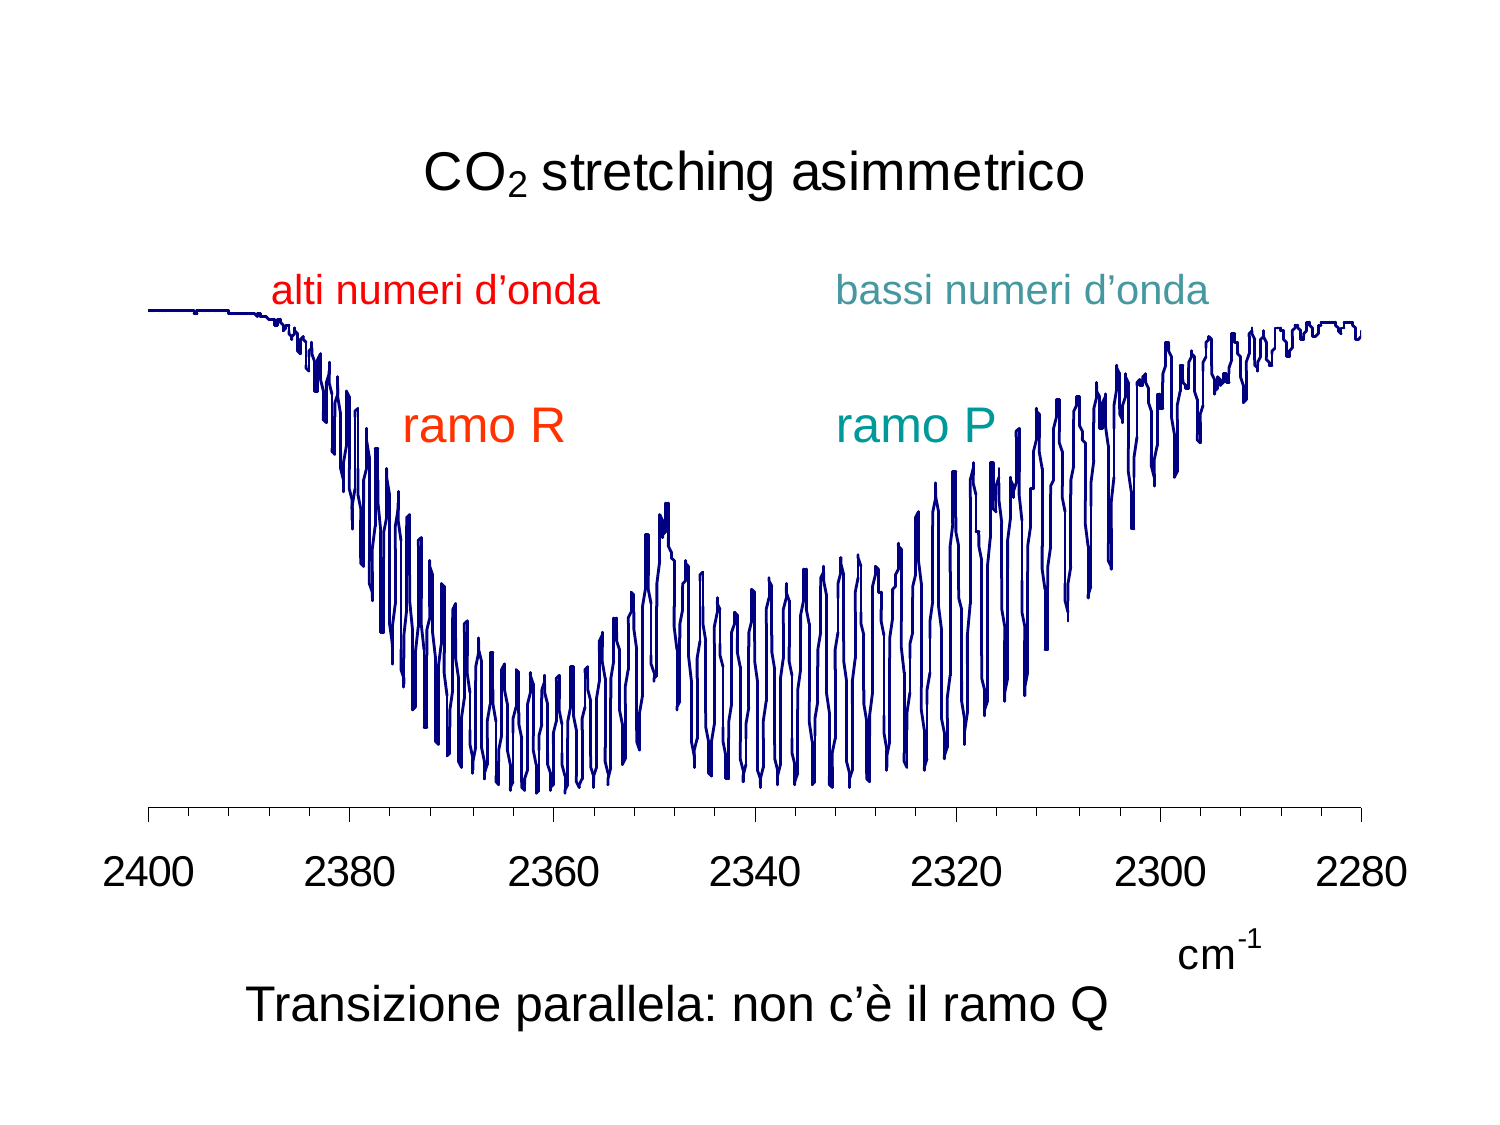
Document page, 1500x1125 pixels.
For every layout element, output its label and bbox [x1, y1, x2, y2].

picture [52, 89, 1460, 1038]
